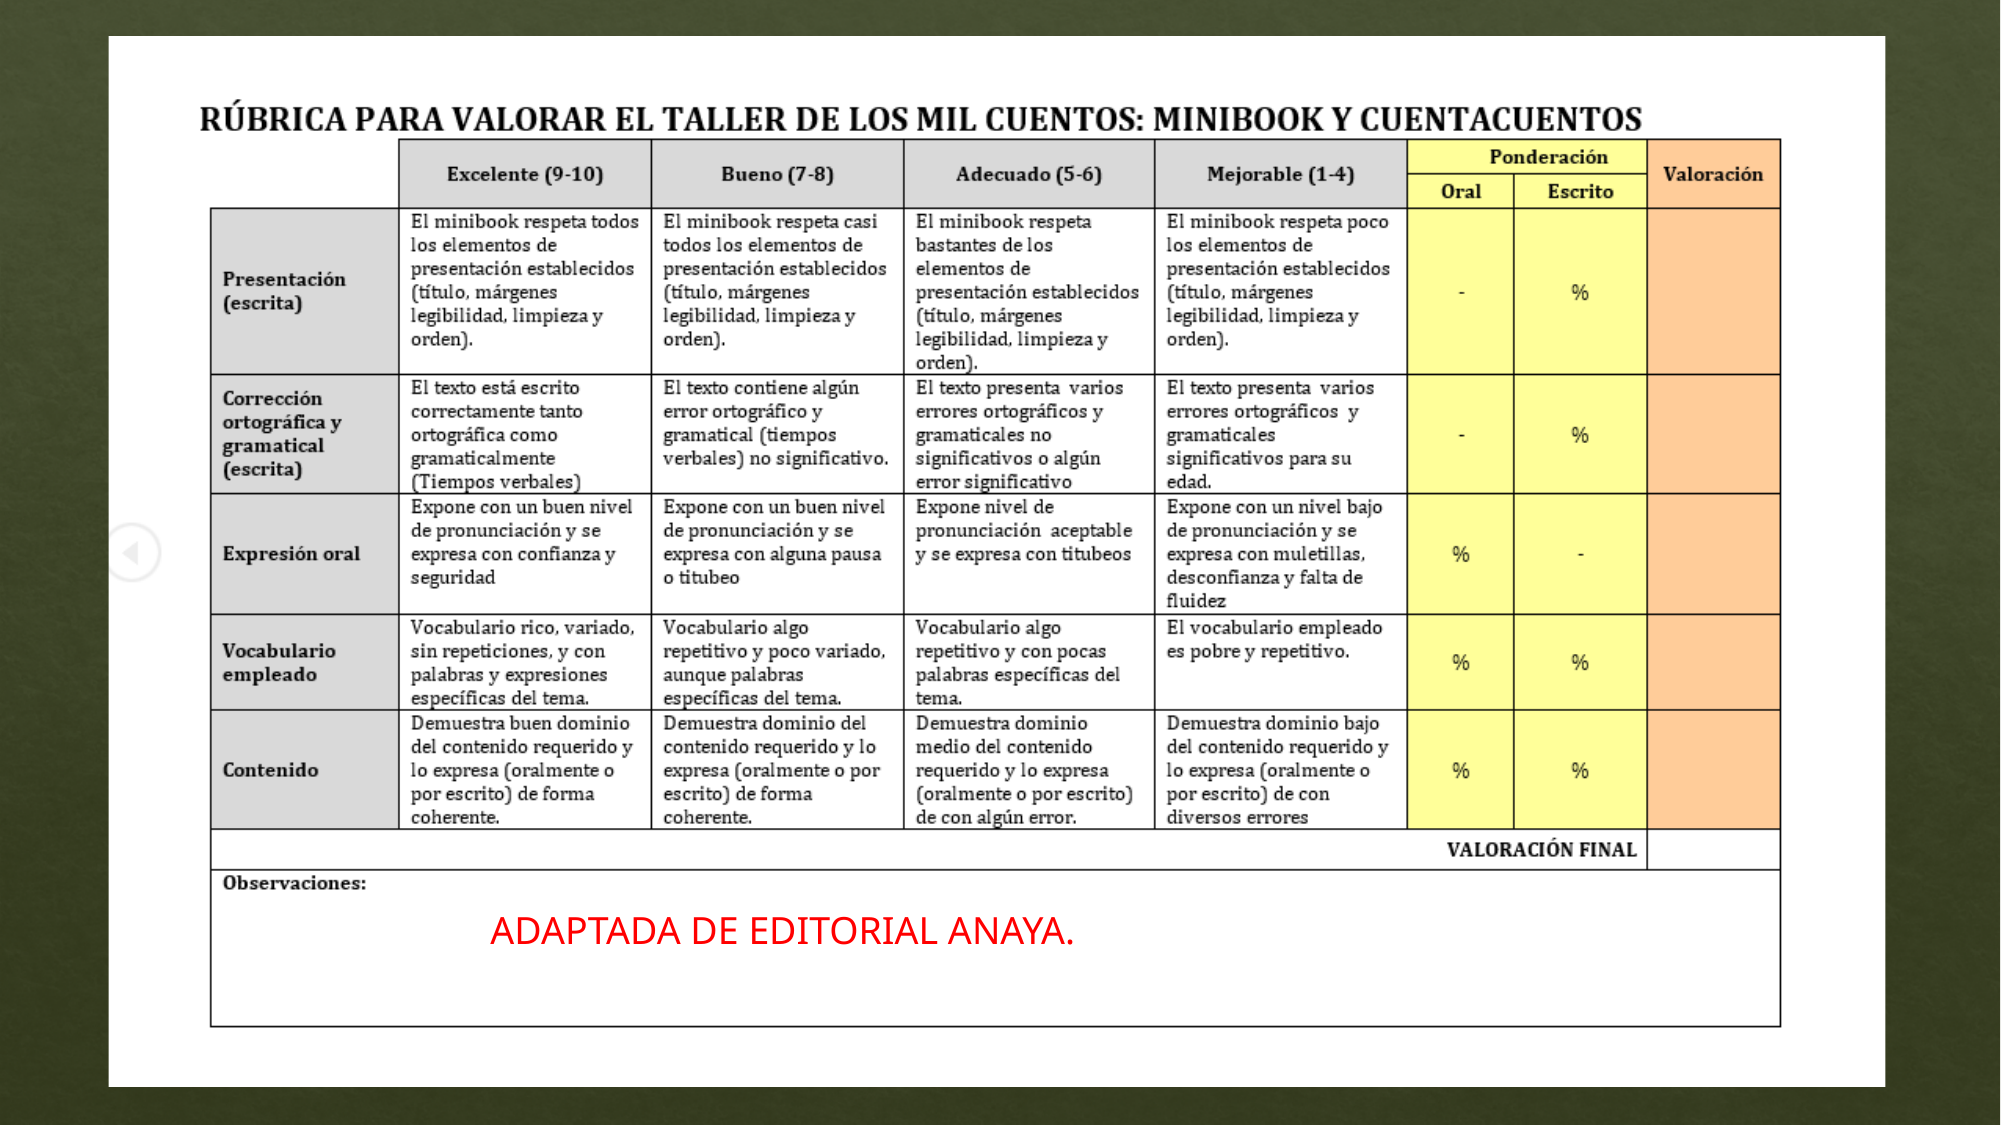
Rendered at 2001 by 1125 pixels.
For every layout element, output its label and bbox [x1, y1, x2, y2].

picture [108, 35, 1886, 1087]
